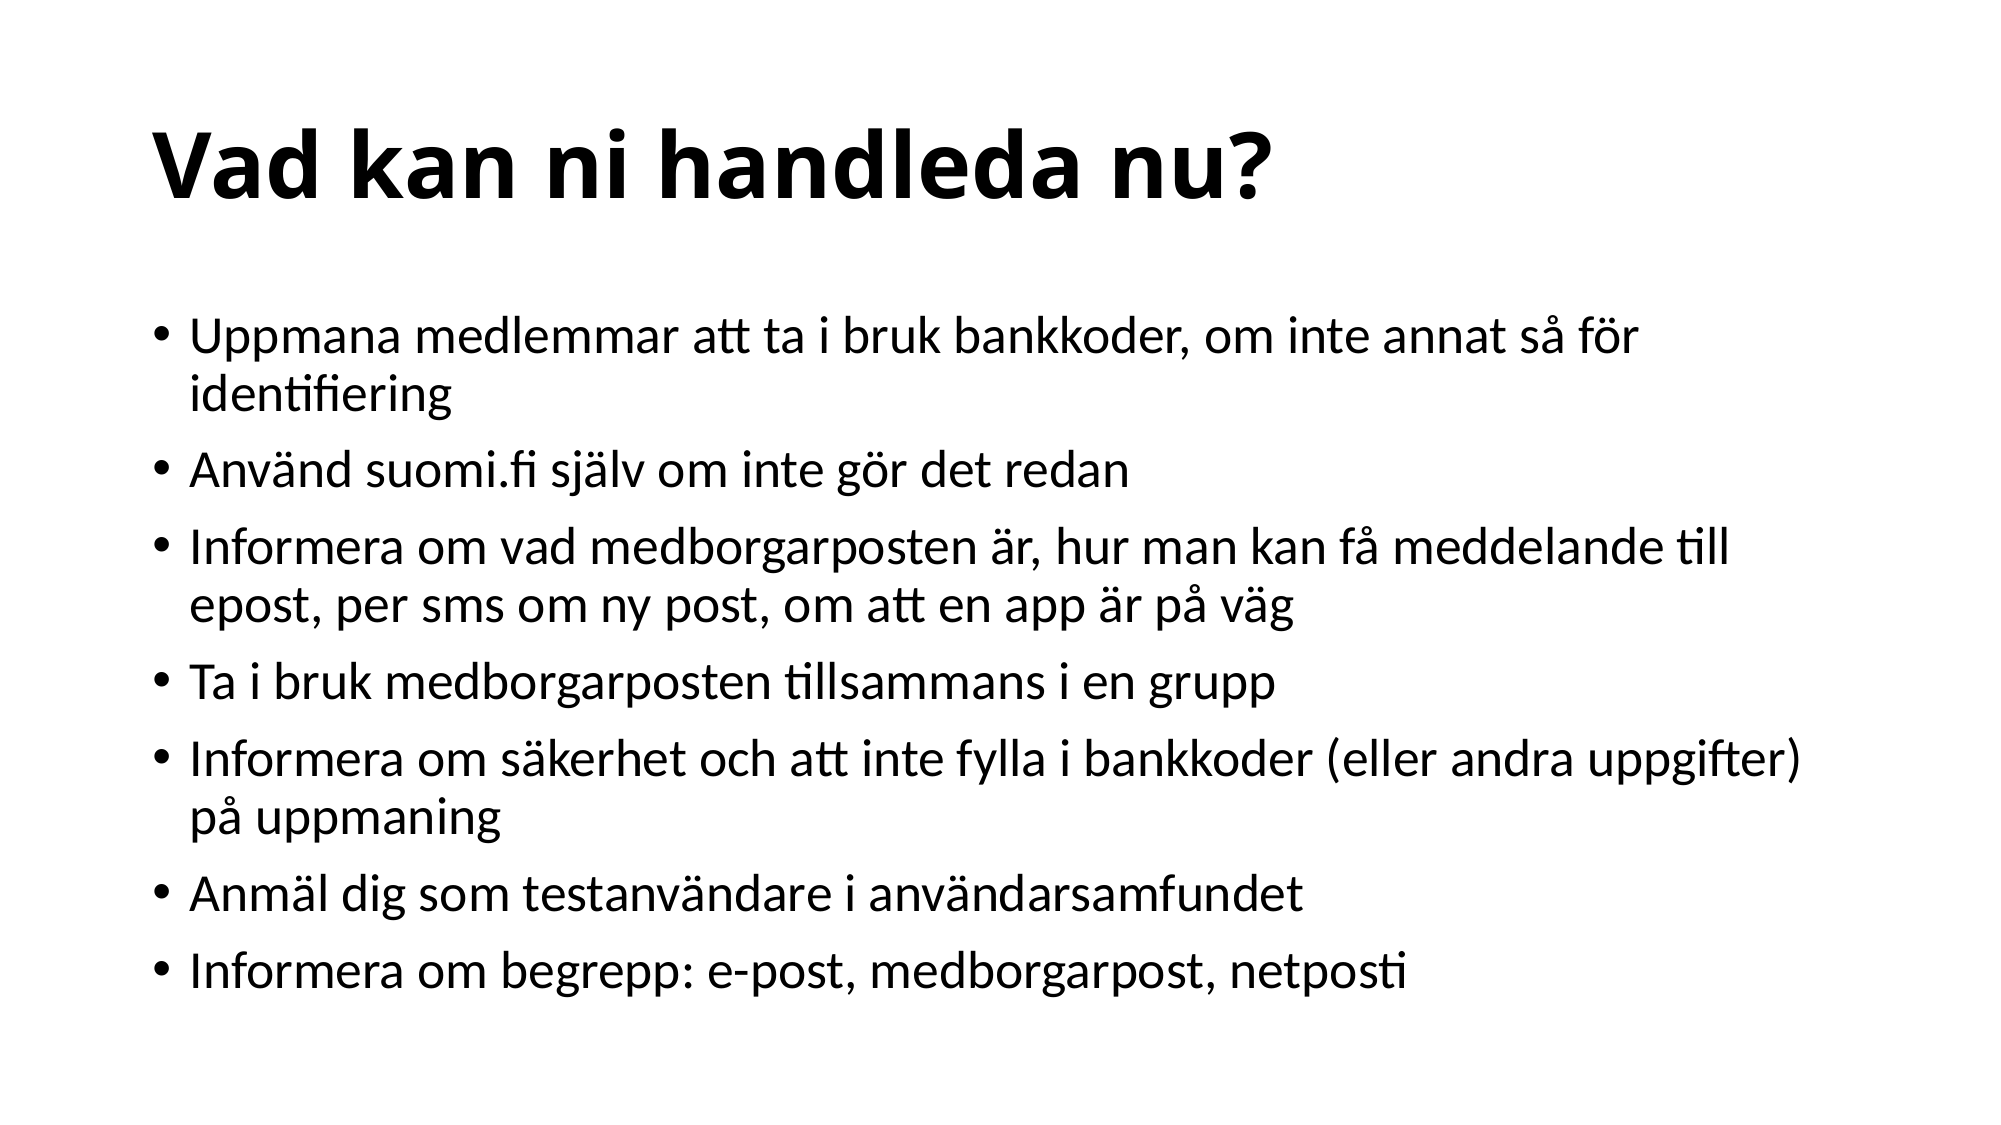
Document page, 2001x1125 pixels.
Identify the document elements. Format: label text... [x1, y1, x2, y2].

title Vad kan ni handleda nu? [137, 59, 1863, 278]
list Uppmana medlemmar att ta i bruk bankkoder, om inte annat så för identifiering Använd suomi.fi själv om inte gör det redan Informera om vad medborgarposten är, hur man kan få meddelande till epost, per sms om ny post, om att en app är på väg Ta i bruk medborgarposten tillsammans i en grupp Informera om säkerhet och att inte fylla i bankkoder (eller andra uppgifter) på uppmaning Anmäl dig som testanvändare i användarsamfundet Informera om begrepp: e-post, medborgarpost, netposti [137, 299, 1863, 1014]
